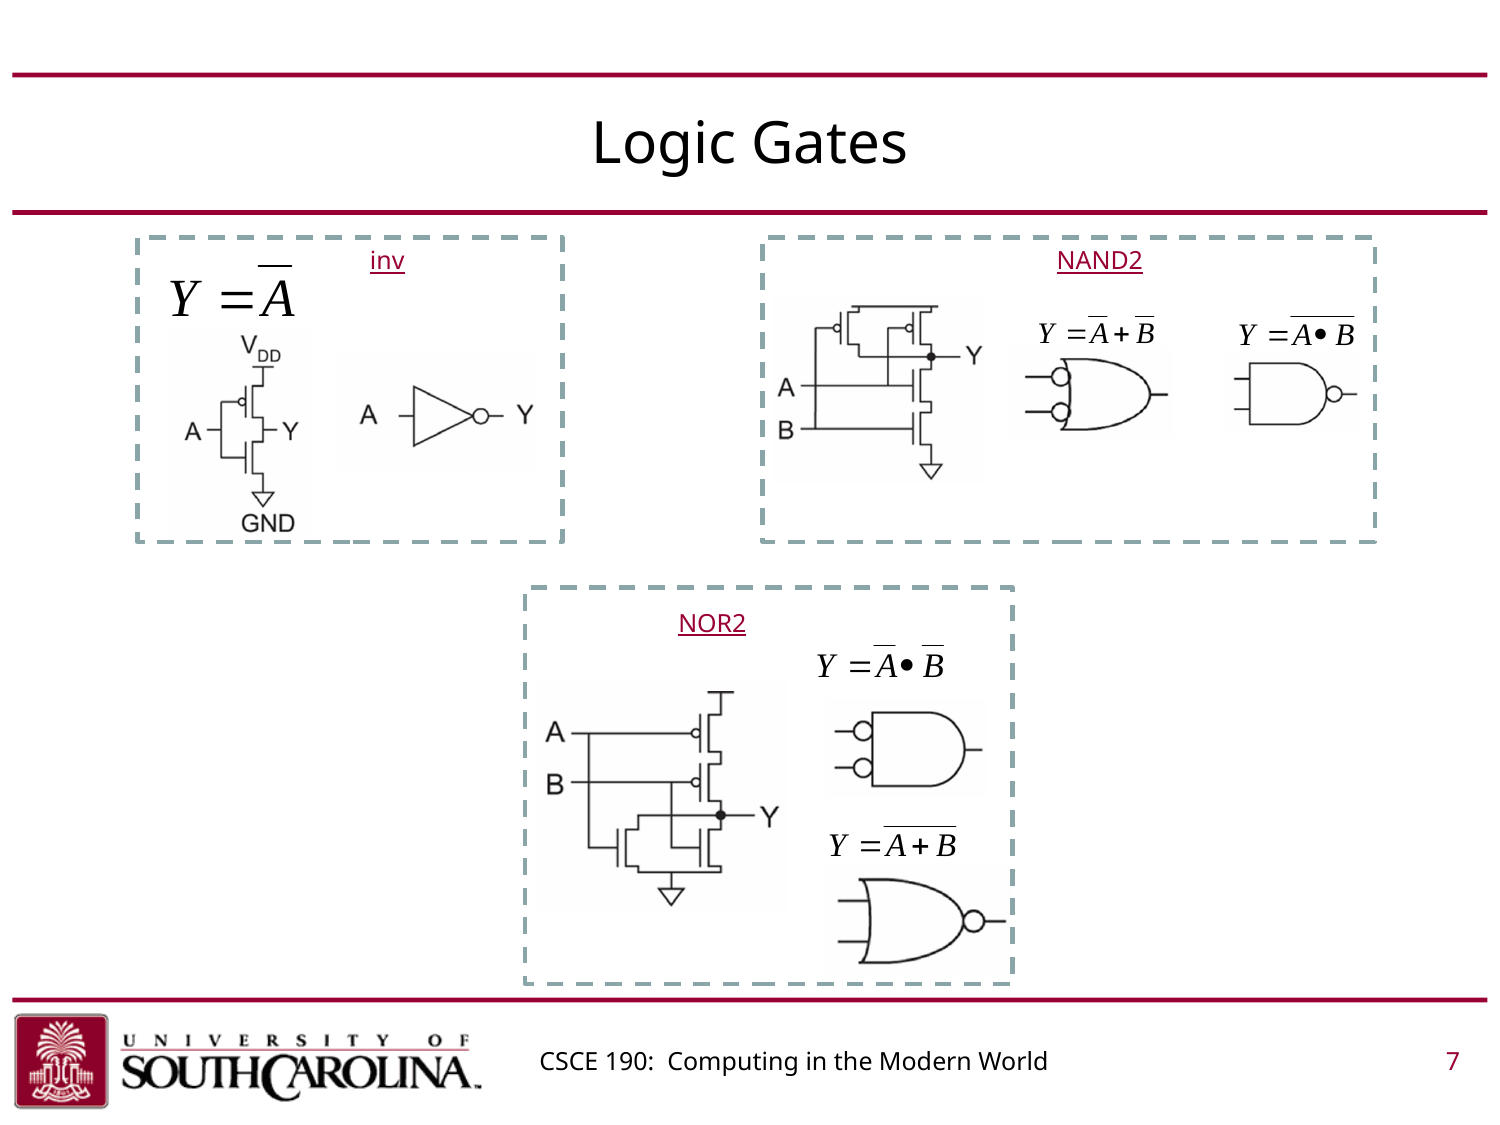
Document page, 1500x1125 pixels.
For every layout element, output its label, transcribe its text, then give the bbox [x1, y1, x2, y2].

slide_number CSCE 190: Computing in the Modern World 7 [424, 1037, 1476, 1088]
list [162, 253, 302, 326]
picture [168, 328, 314, 542]
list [1034, 308, 1161, 344]
picture [773, 295, 987, 484]
picture [1009, 346, 1173, 439]
text_box [135, 235, 565, 544]
text_box [523, 585, 1015, 986]
picture [12, 1012, 488, 1112]
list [812, 637, 951, 684]
picture [537, 681, 789, 913]
picture [824, 699, 988, 797]
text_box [824, 818, 963, 861]
title Logic Gates [75, 75, 1425, 205]
picture [337, 353, 538, 471]
picture [824, 862, 1013, 977]
text_box [760, 235, 1377, 544]
picture [1222, 350, 1361, 435]
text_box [1234, 308, 1361, 351]
